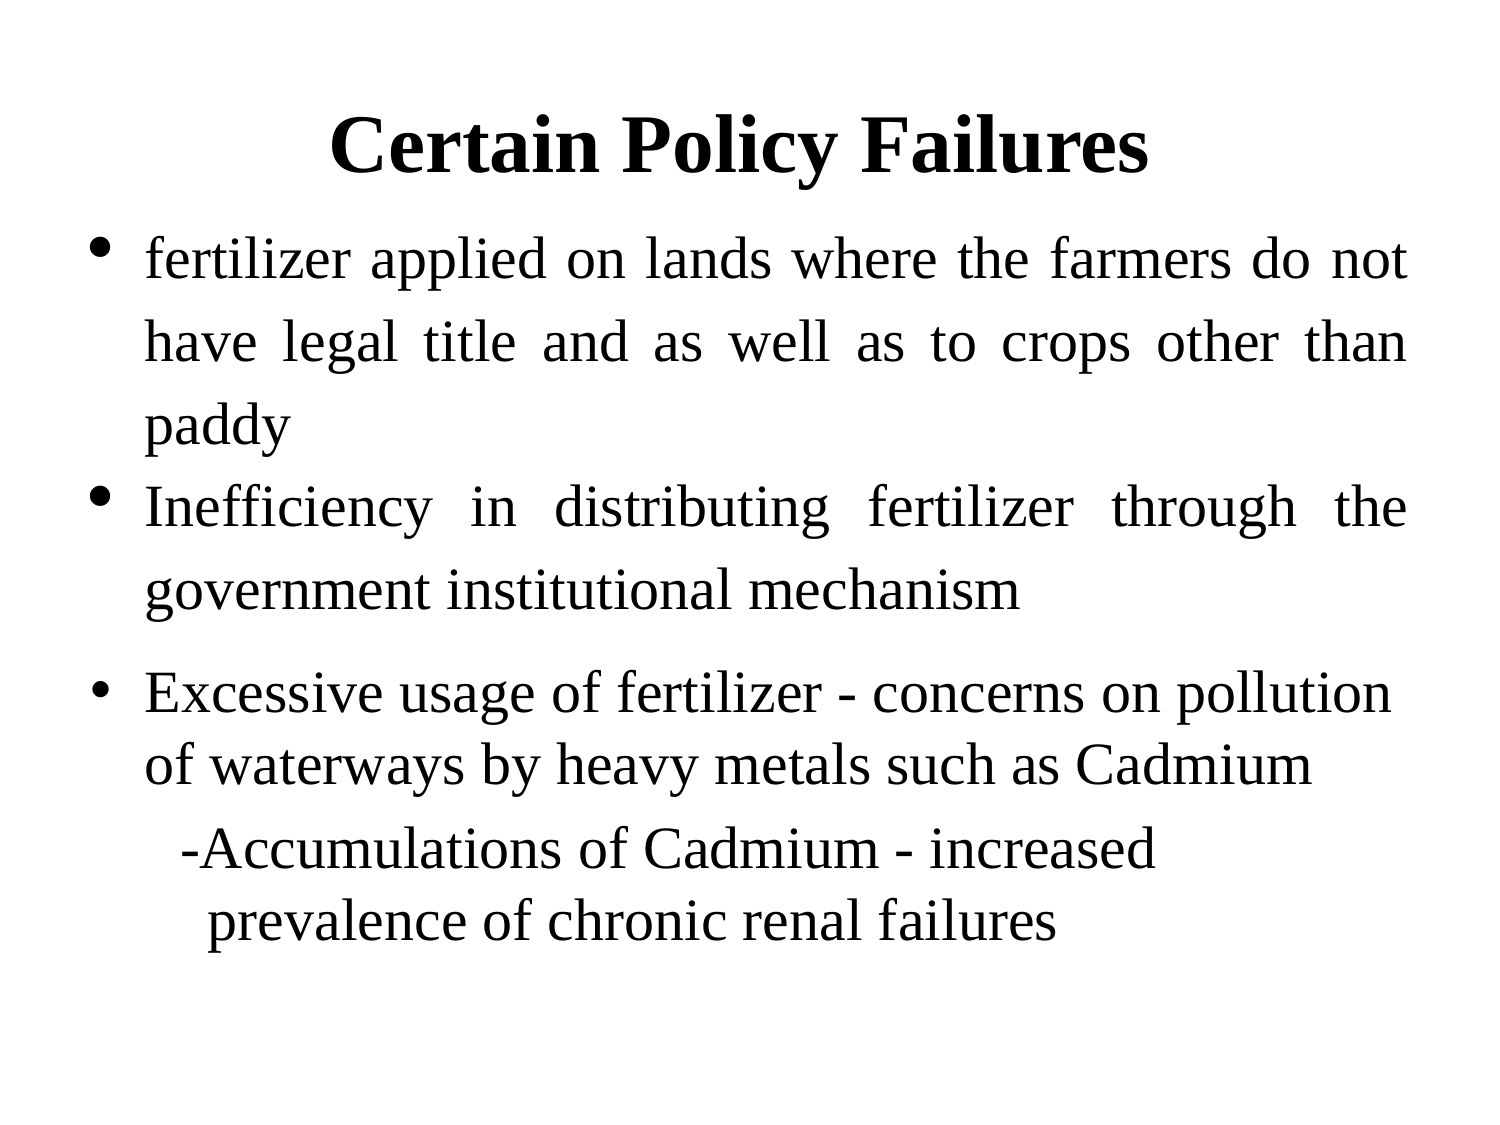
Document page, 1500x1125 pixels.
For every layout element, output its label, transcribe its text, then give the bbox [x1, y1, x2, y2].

list fertilizer applied on lands where the farmers do not have legal title and as well as to crops other than paddy Inefficiency in distributing fertilizer through the government institutional mechanism Excessive usage of fertilizer - concerns on pollution of waterways by heavy metals such as Cadmium -Accumulations of Cadmium - increased prevalence of chronic renal failures [75, 200, 1425, 1038]
title Certain Policy Failures [75, 45, 1425, 200]
